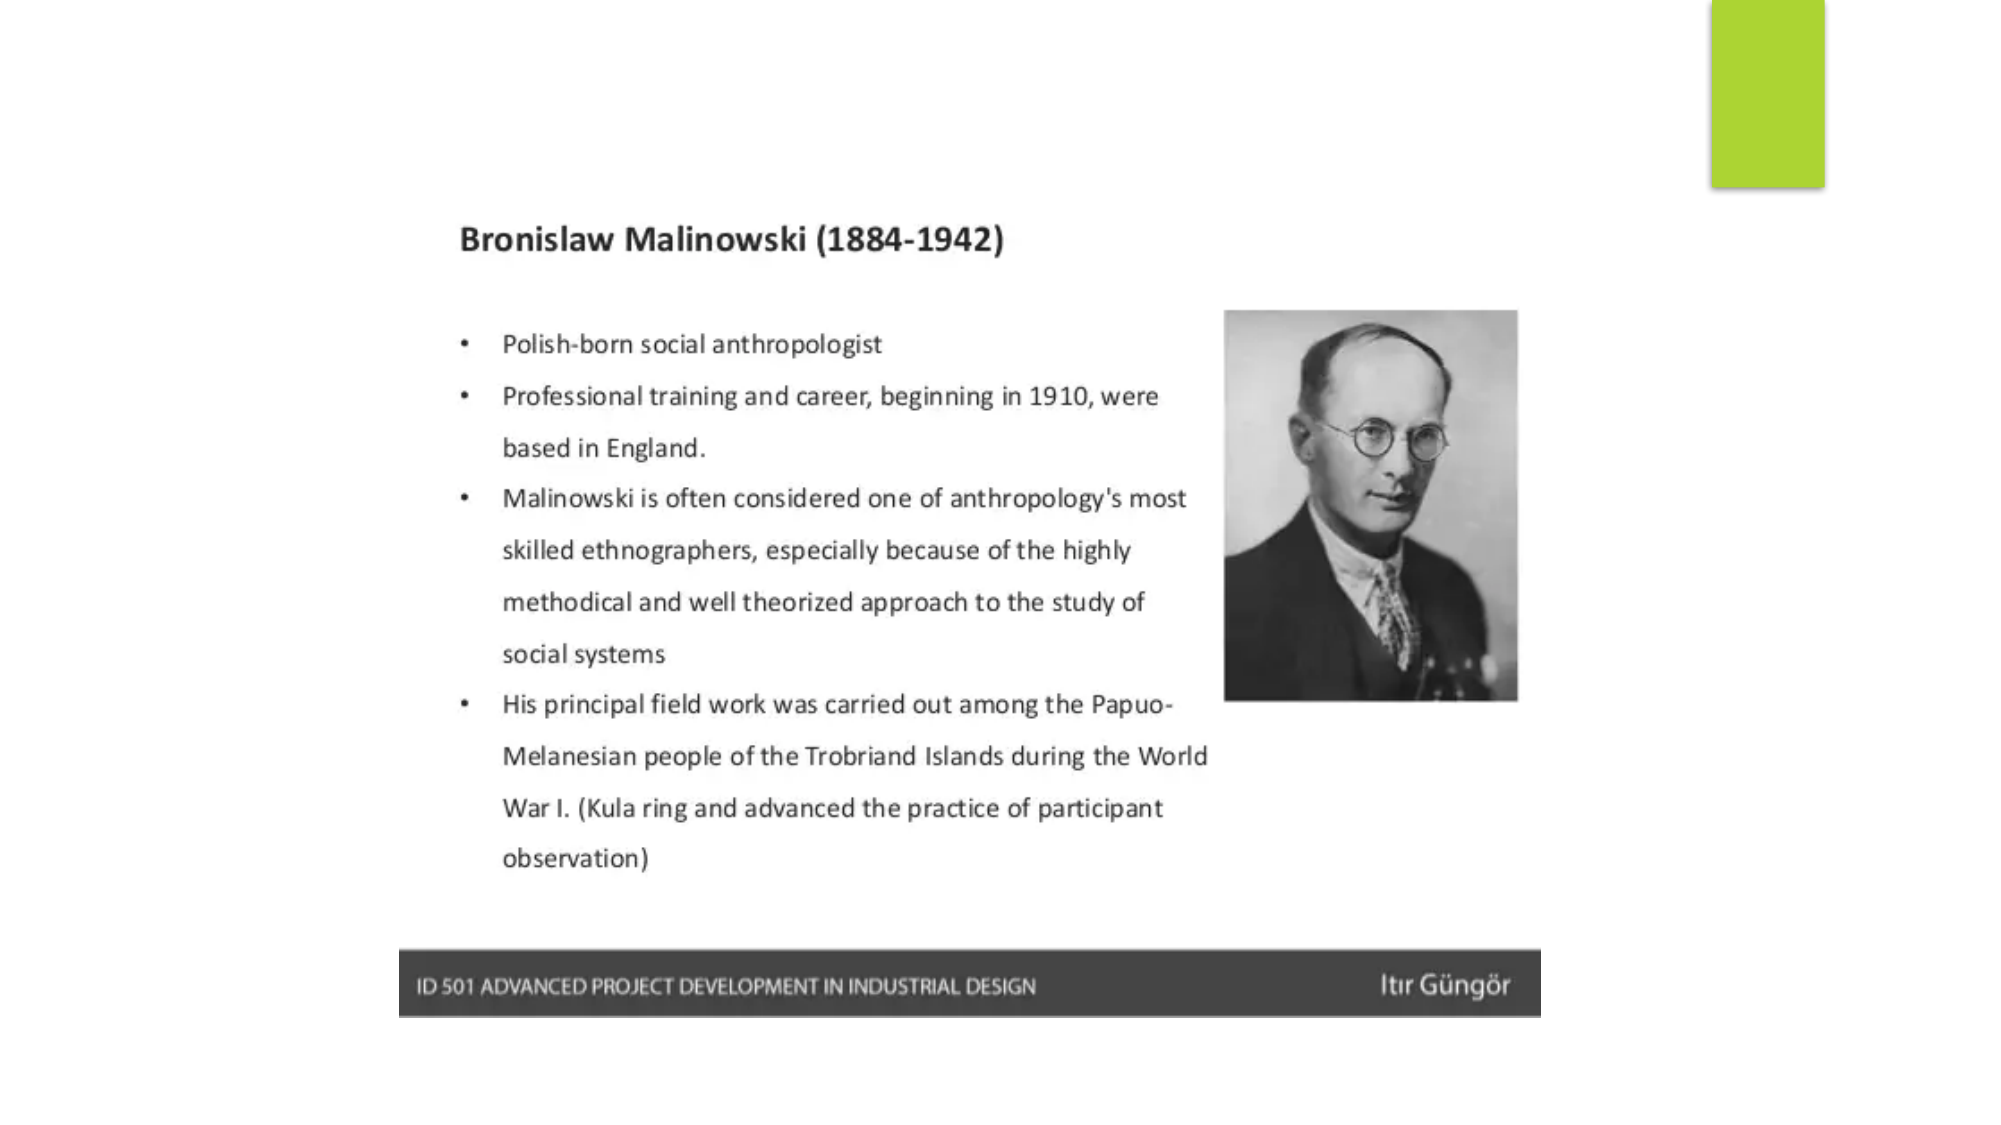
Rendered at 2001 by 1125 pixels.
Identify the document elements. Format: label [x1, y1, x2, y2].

picture [399, 160, 1542, 1018]
